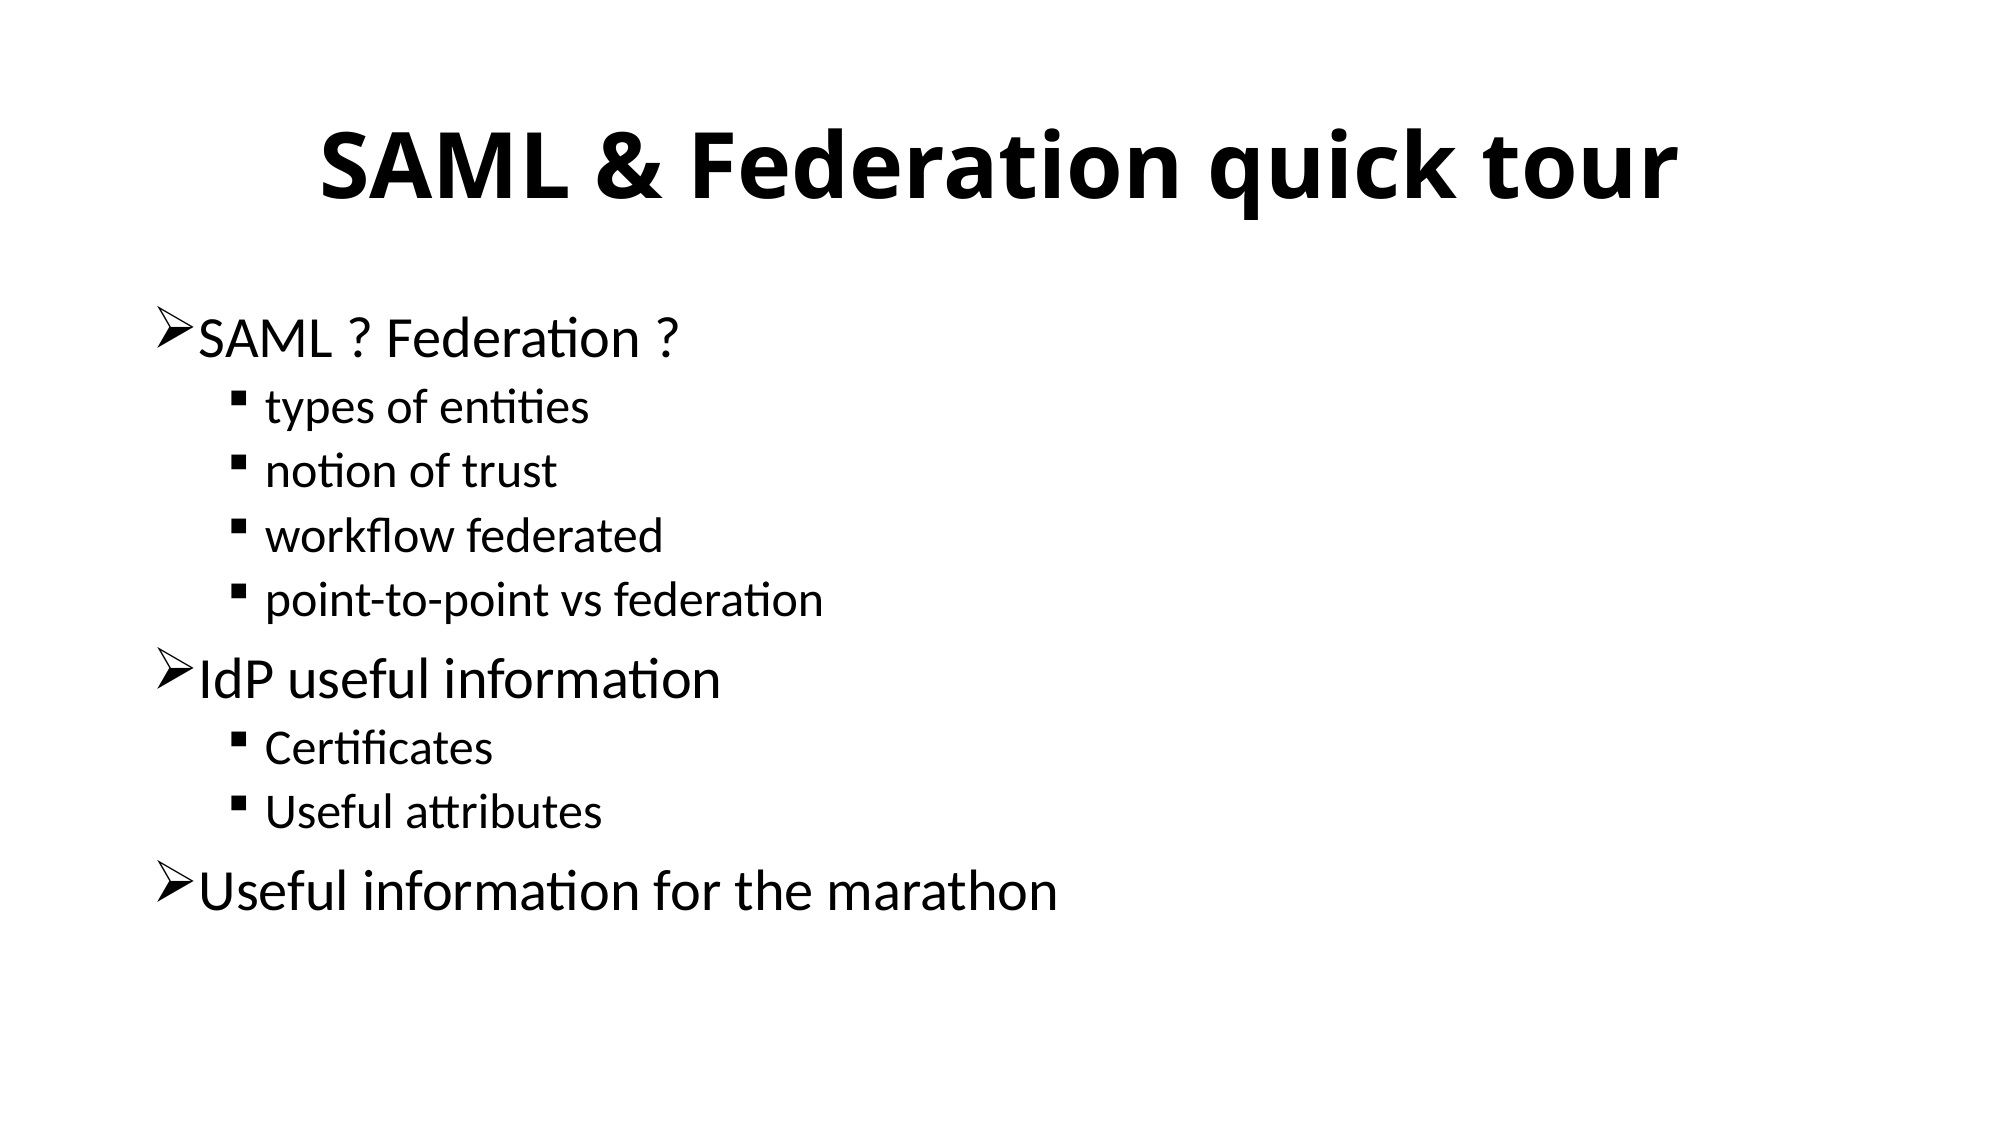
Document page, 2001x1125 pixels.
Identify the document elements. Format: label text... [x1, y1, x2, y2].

list SAML ? Federation ? types of entities notion of trust workflow federated point-to-point vs federation IdP useful information Certificates Useful attributes Useful information for the marathon [137, 299, 1863, 1014]
title SAML & Federation quick tour [137, 59, 1863, 278]
